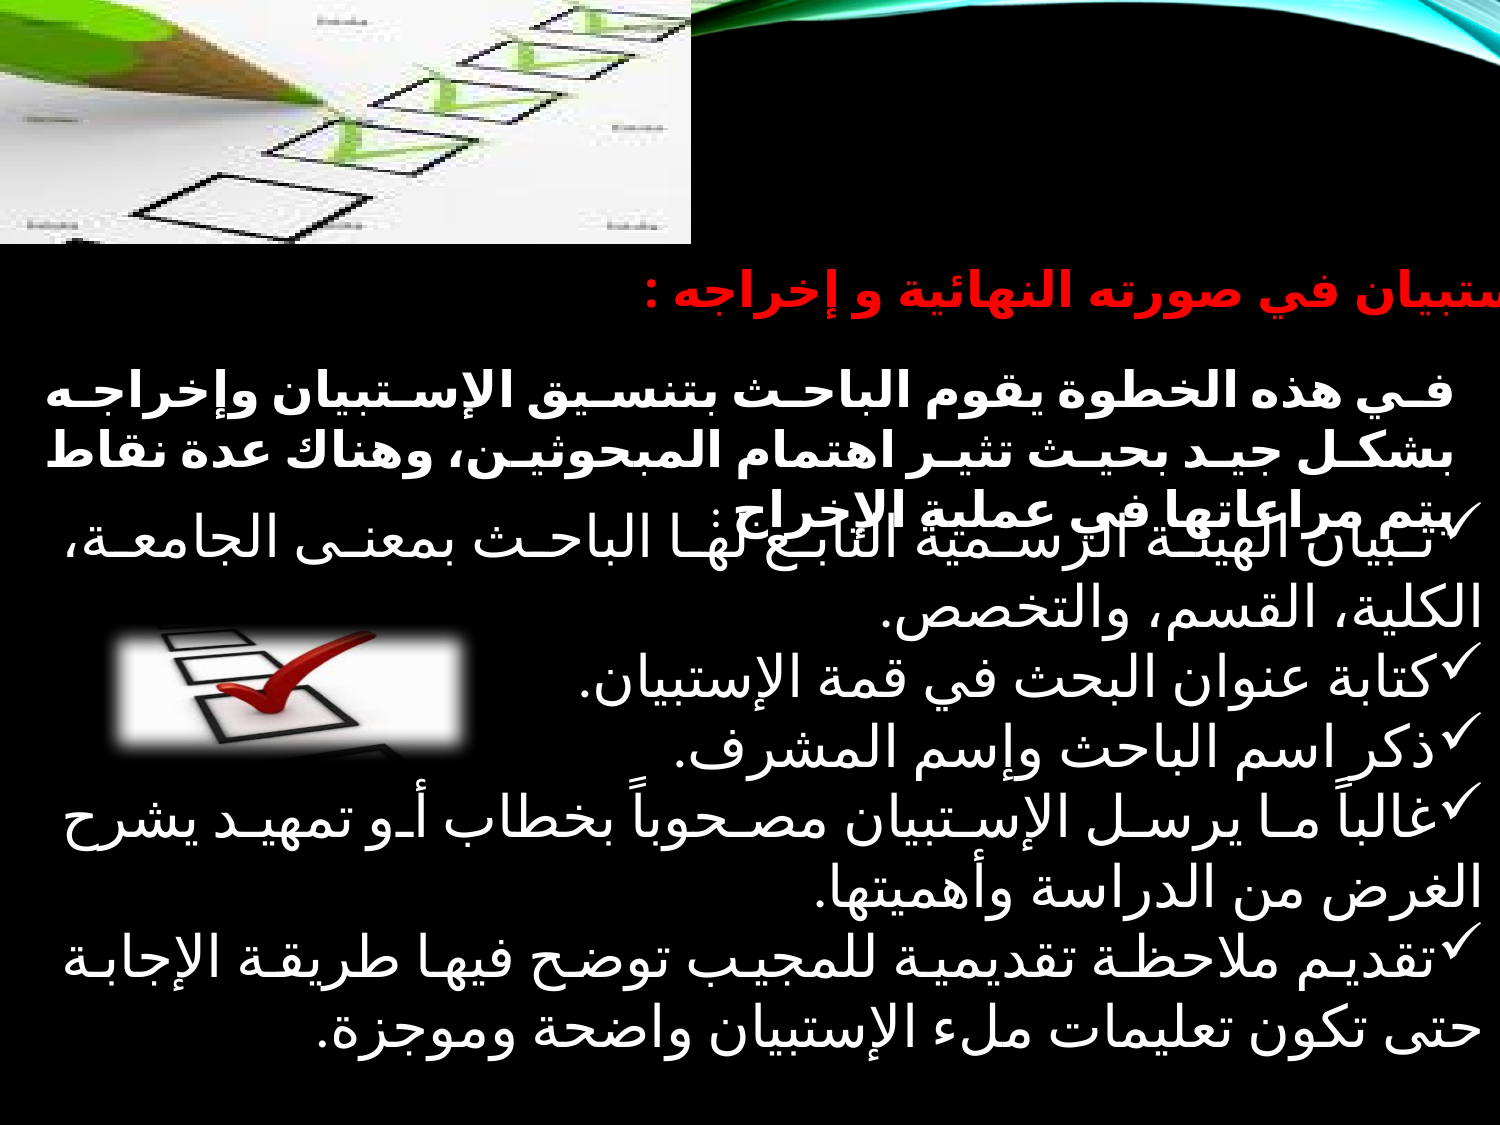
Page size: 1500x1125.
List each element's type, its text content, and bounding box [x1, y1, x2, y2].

picture [100, 621, 479, 763]
text_box الاستبيان في صورته النهائية و إخراجه : [628, 250, 1500, 326]
text_box في هذه الخطوة يقوم الباحث بتنسيق الإستبيان وإخراجه بشكل جيد بحيث تثير اهتمام المبحوثين، وهناك عدة نقاط يتم مراعاتها في عملية الإخراج : [29, 349, 1471, 545]
text_box تبيان الهيئة الرسمية التابع لها الباحث بمعنى الجامعة، الكلية، القسم، والتخصص. كتابة عنوان البحث في قمة الإستبيان. ذكر اسم الباحث وإسم المشرف. غالباً ما يرسل الإستبيان مصحوباً بخطاب أو تمهيد يشرح الغرض من الدراسة وأهميتها. تقديم ملاحظة تقديمية للمجيب توضح فيها طريقة الإجابة حتى تكون تعليمات ملء الإستبيان واضحة وموجزة. [46, 491, 1500, 1125]
picture [0, 0, 1500, 244]
